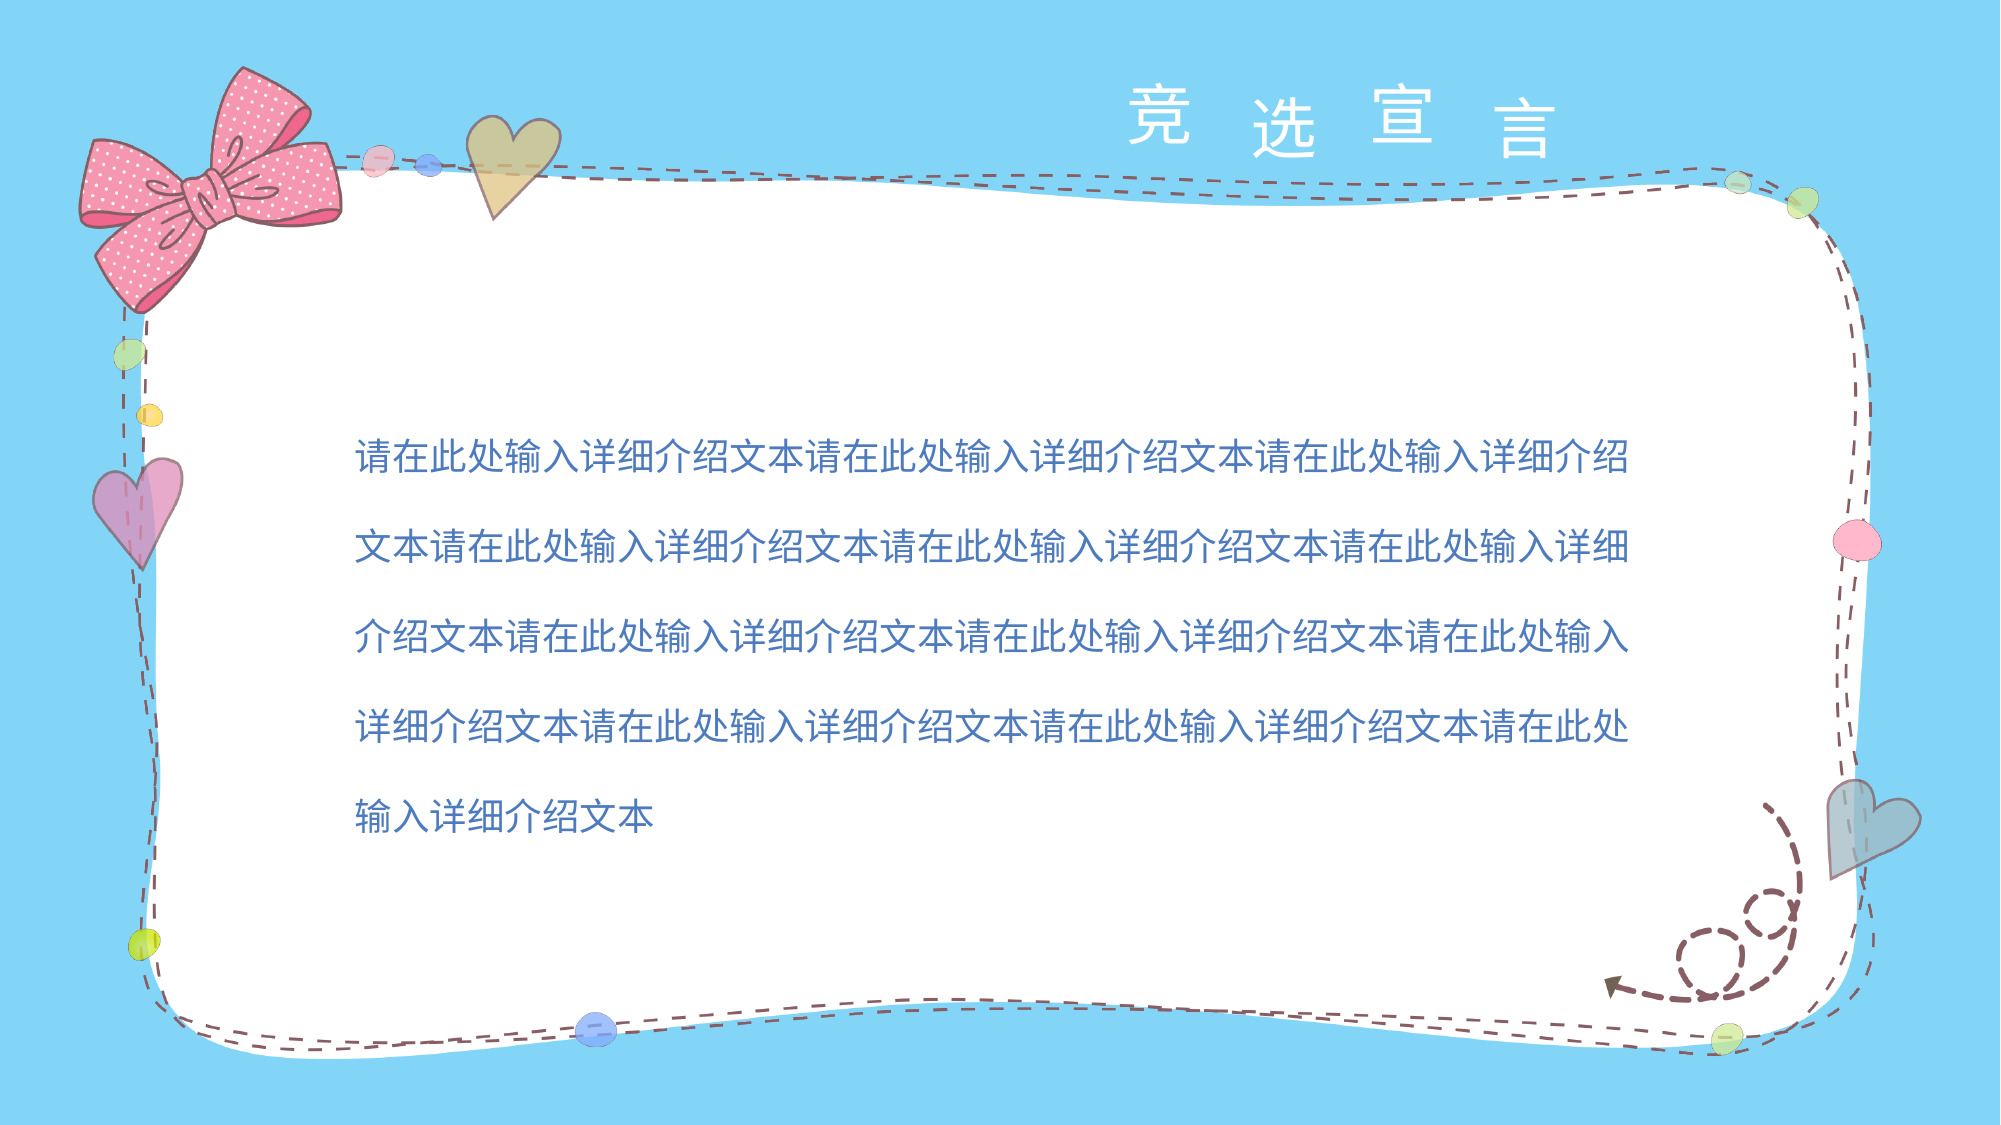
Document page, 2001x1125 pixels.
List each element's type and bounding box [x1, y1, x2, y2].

picture [78, 65, 1922, 1060]
